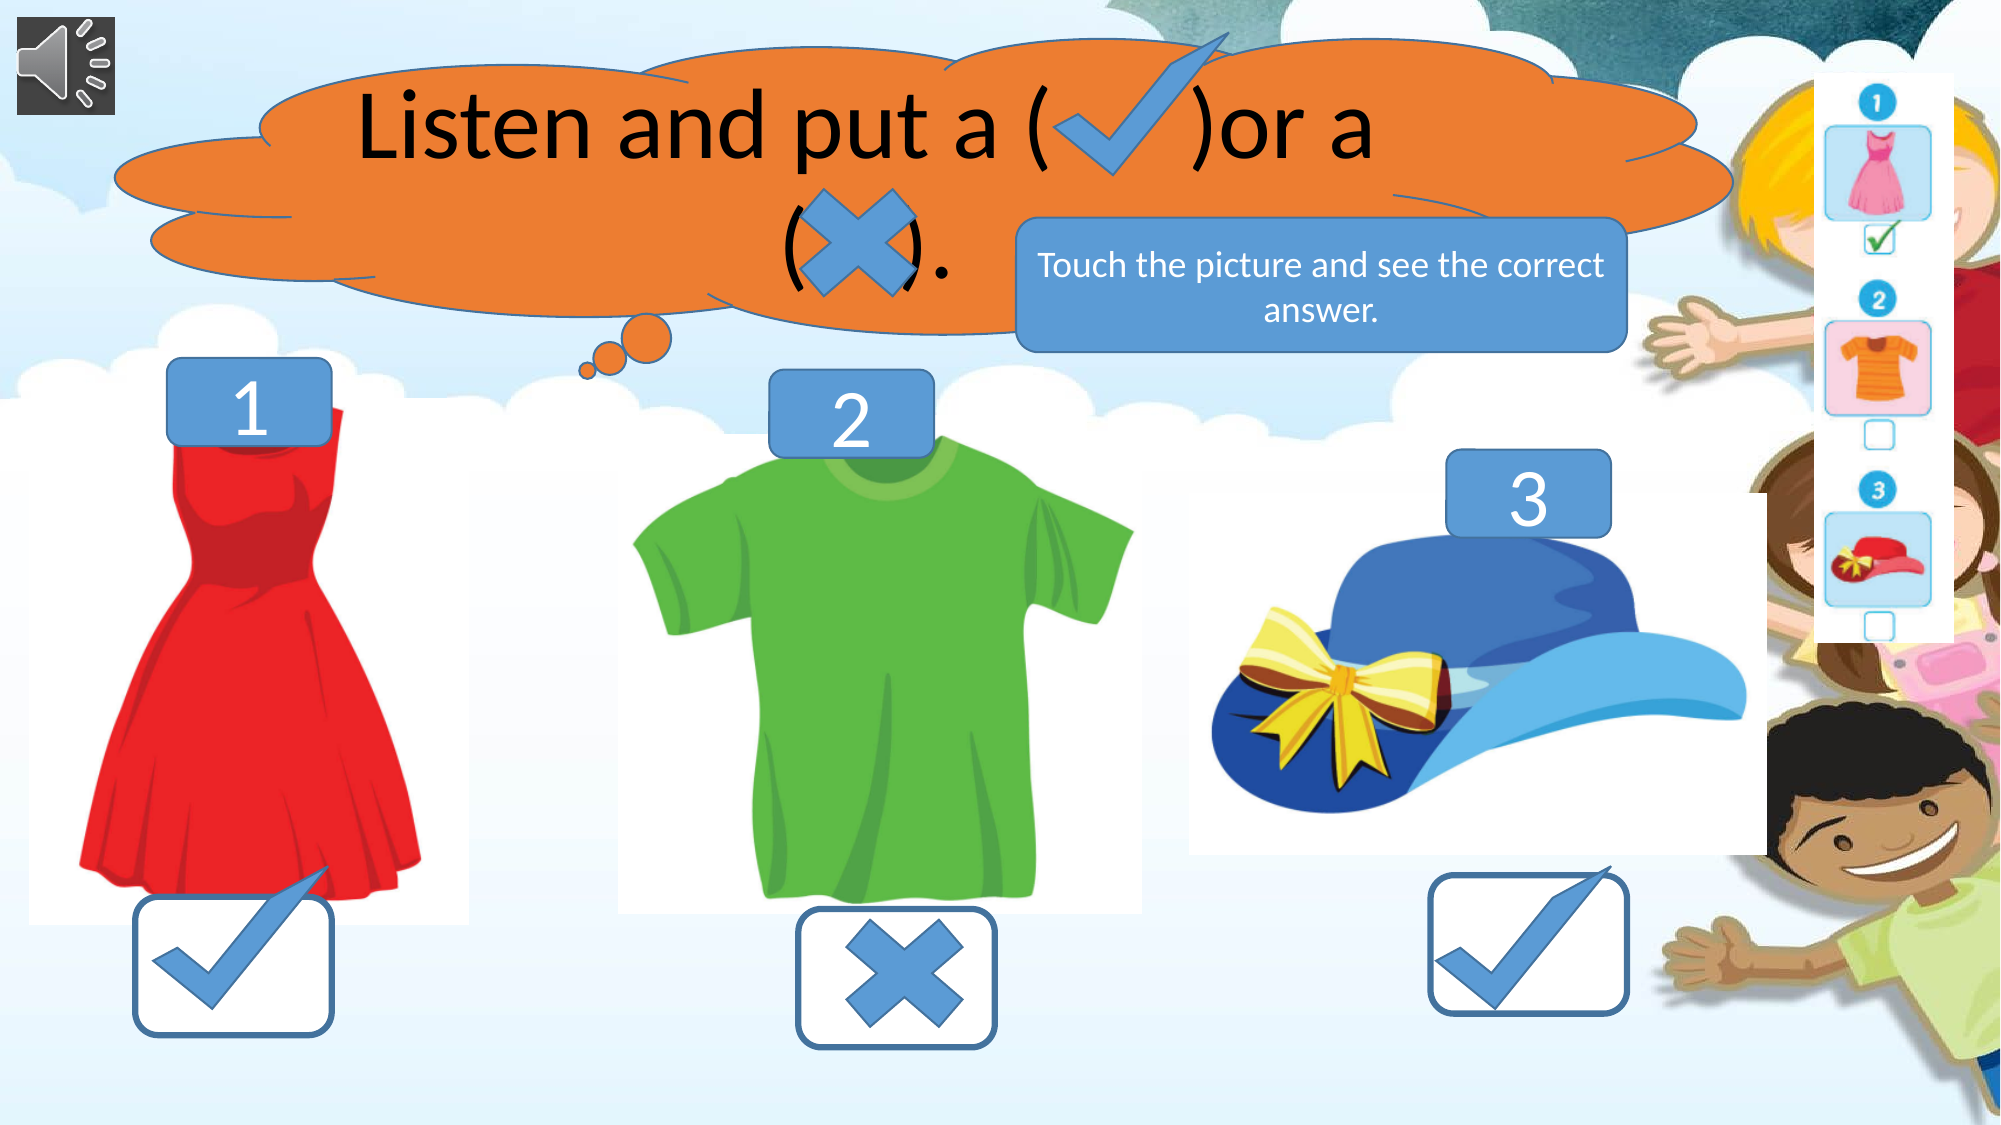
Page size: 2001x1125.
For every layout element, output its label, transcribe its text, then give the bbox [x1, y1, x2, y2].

text_box [1052, 31, 1230, 177]
text_box [134, 925, 333, 1037]
text_box 1 [165, 356, 333, 398]
text_box 2 [768, 368, 936, 434]
text_box [1434, 865, 1612, 1011]
text_box 3 [1445, 448, 1613, 493]
picture [0, 0, 2001, 1125]
text_box Listen and put a ( )or a ( ). [113, 37, 1735, 380]
text_box Touch the picture and see the correct answer. [1014, 216, 1629, 354]
text_box [151, 925, 282, 1011]
text_box [845, 918, 964, 1029]
text_box [797, 914, 996, 1049]
text_box [798, 187, 918, 298]
text_box [1429, 874, 1629, 1015]
